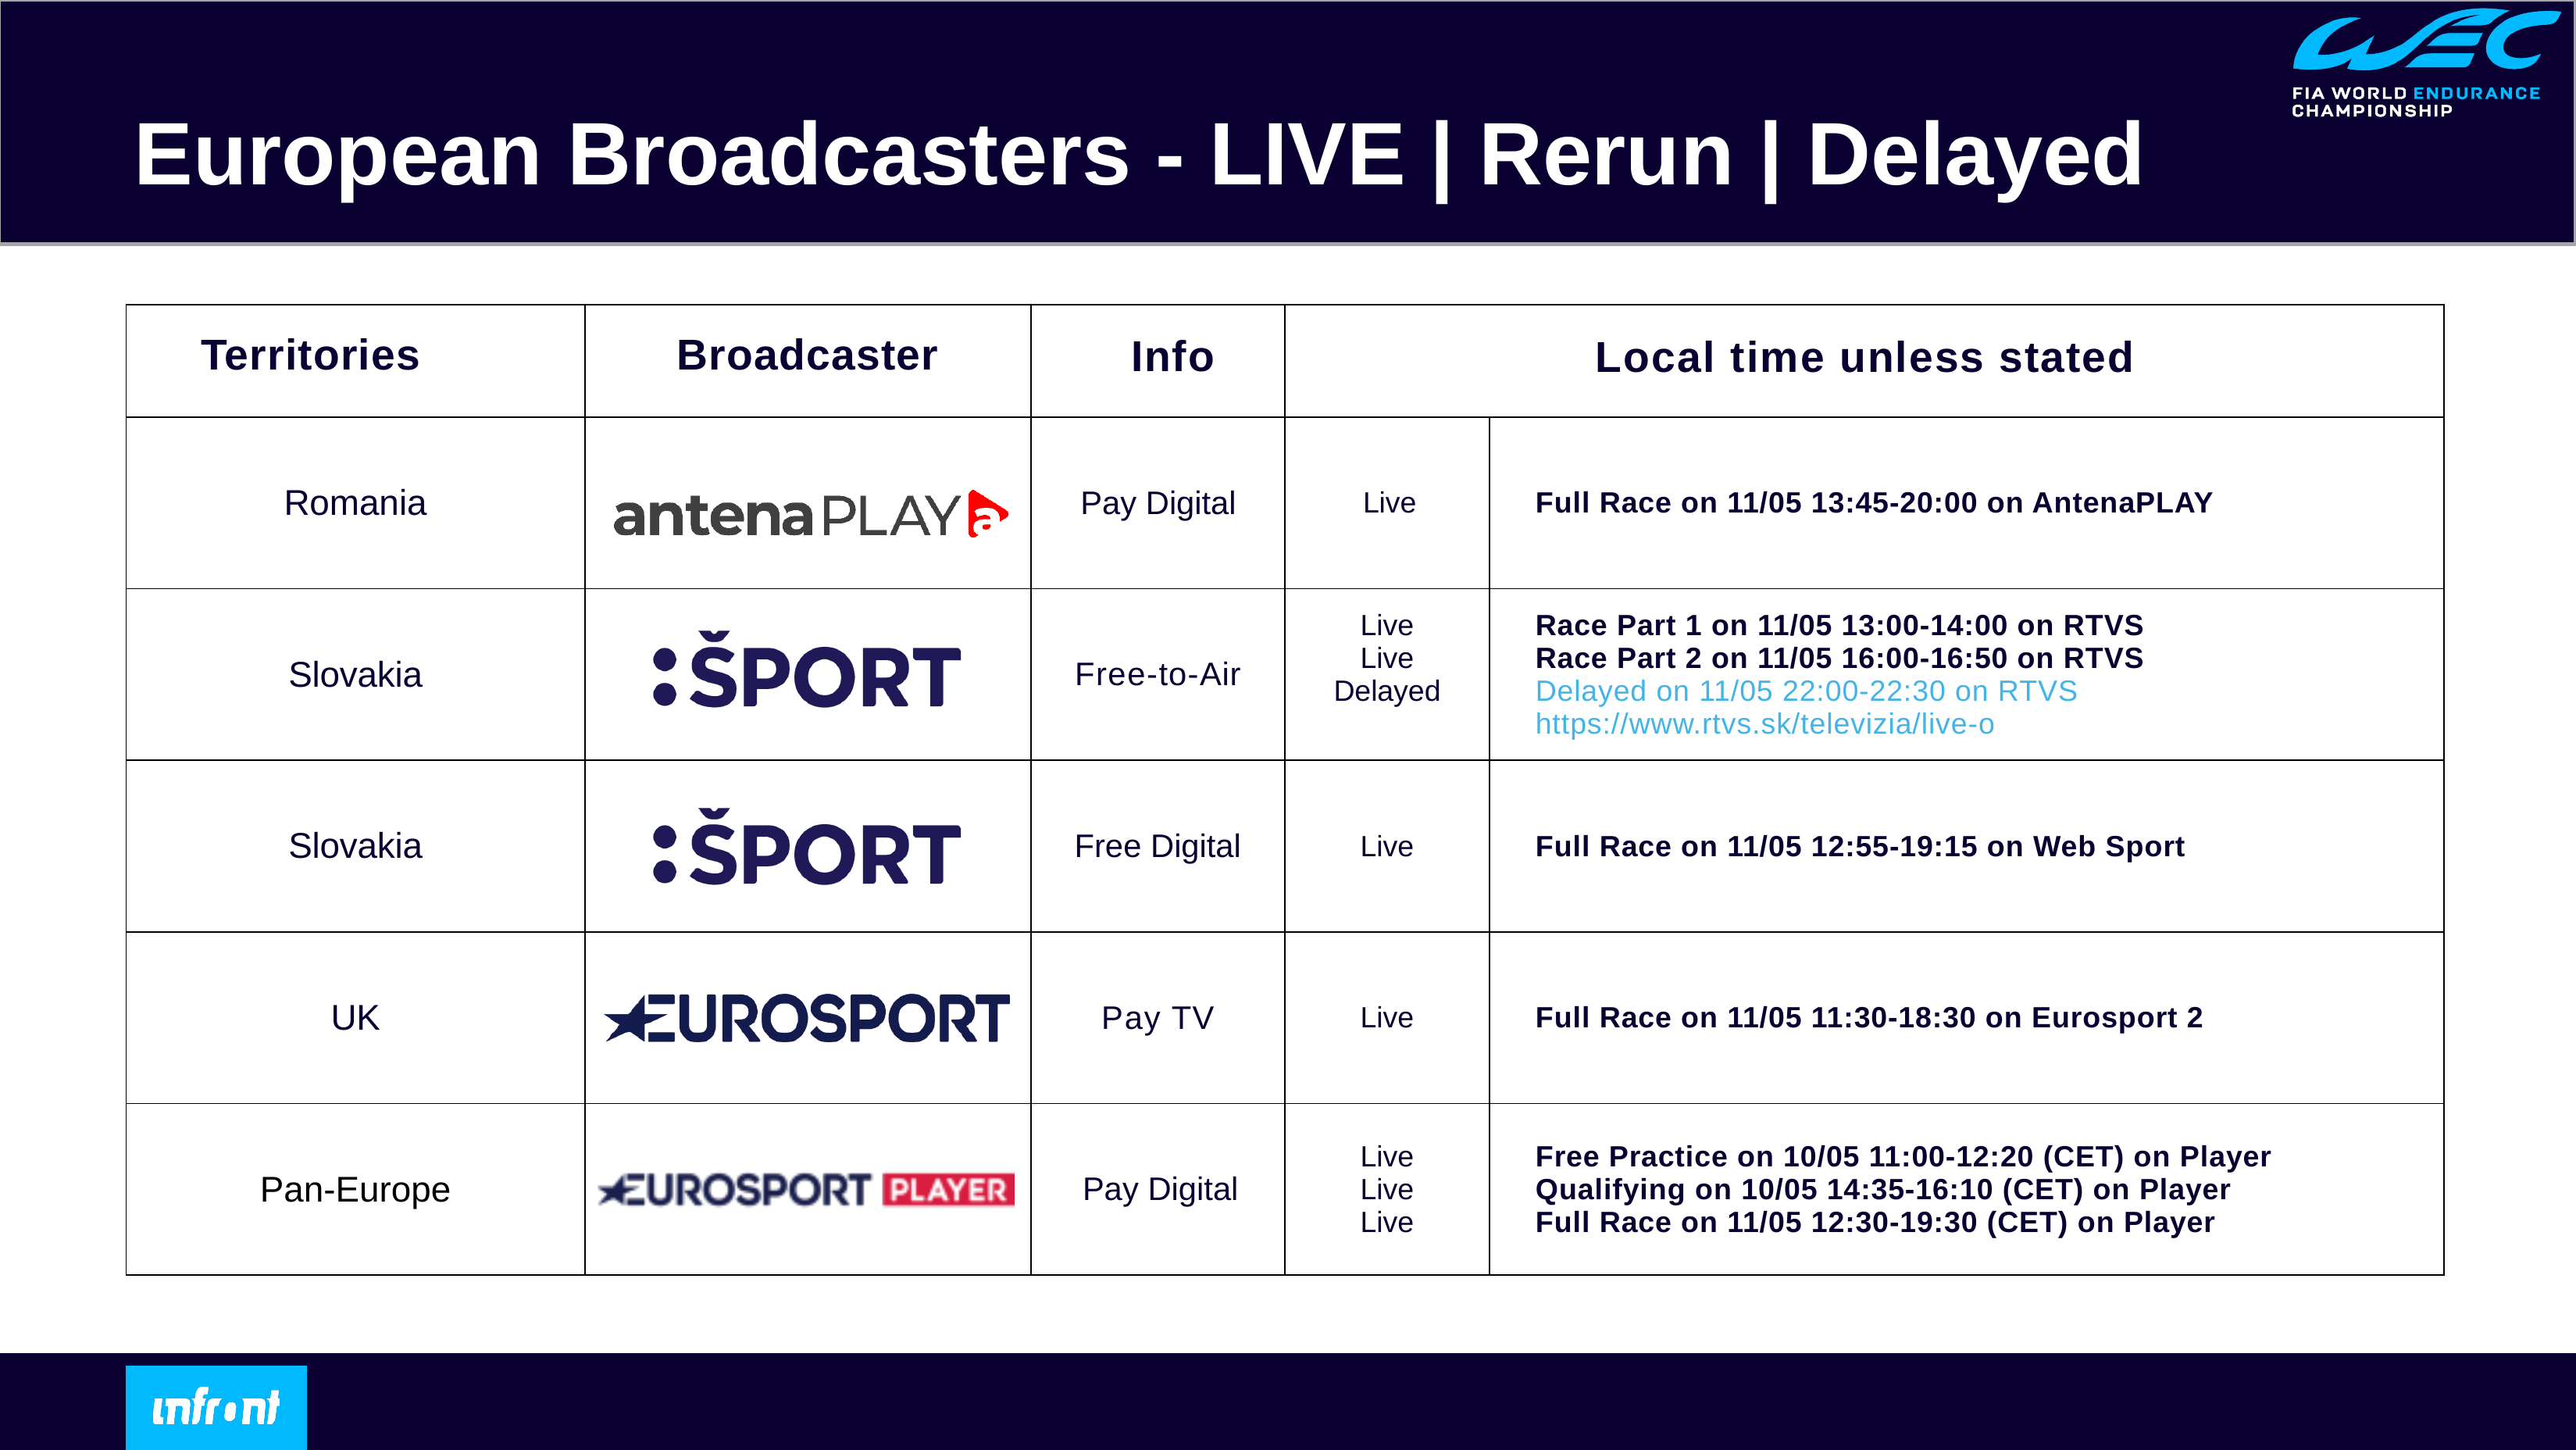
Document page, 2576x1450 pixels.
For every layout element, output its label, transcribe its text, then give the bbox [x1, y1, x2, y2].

table_header Local time unless stated [1286, 305, 2443, 416]
table_cell [586, 933, 1030, 1103]
table_cell Live [1286, 418, 1489, 588]
table_cell Live [1286, 761, 1489, 931]
table_cell Free-to-Air [1032, 589, 1284, 759]
table_cell Slovakia [127, 589, 584, 759]
table_cell UK [127, 933, 584, 1103]
picture [604, 994, 1011, 1042]
table_cell [586, 1104, 1030, 1274]
text_box [0, 1353, 2576, 1450]
picture [643, 800, 966, 907]
table_cell Race Part 1 on 11/05 13:00-14:00 on RTVS Race Part 2 on 11/05 16:00-16:50 on RTVS Delayed on 11/05 22:00-22:30 on RTVS https://www.rtvs.sk/televizia/live-o [1490, 589, 2443, 759]
table_cell Free Digital [1032, 761, 1284, 931]
table_cell Live Live Live [1286, 1104, 1489, 1274]
text_box [2401, 0, 2576, 246]
table_cell Full Race on 11/05 11:30-18:30 on Eurosport 2 [1490, 933, 2443, 1103]
picture [2286, 2, 2567, 123]
table_cell Pay Digital [1032, 418, 1284, 588]
table_cell Free Practice on 10/05 11:00-12:20 (CET) on Player Qualifying on 10/05 14:35-16:10 (CET) on Player Full Race on 11/05 12:30-19:30 (CET) on Player [1490, 1104, 2443, 1274]
picture [643, 623, 966, 730]
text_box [126, 1366, 308, 1450]
table_cell [586, 589, 1030, 759]
table_header Info [1032, 305, 1284, 416]
table_cell Pan-Europe [127, 1104, 584, 1274]
picture [598, 1150, 1015, 1233]
picture [614, 490, 1008, 538]
table_cell [586, 418, 1030, 588]
table_cell Pay Digital [1032, 1104, 1284, 1274]
table_cell Full Race on 11/05 13:45-20:00 on AntenaPLAY [1490, 418, 2443, 588]
table_cell Full Race on 11/05 12:55-19:15 on Web Sport [1490, 761, 2443, 931]
table_header Territories [127, 305, 584, 416]
table_cell Live Live Delayed [1286, 589, 1489, 759]
title European Broadcasters - LIVE | Rerun | Delayed [132, 94, 2401, 304]
table_cell [586, 761, 1030, 931]
table_cell Pay TV [1032, 933, 1284, 1103]
table_cell Live [1286, 933, 1489, 1103]
table_header Broadcaster [586, 305, 1030, 416]
table_cell Slovakia [127, 761, 584, 931]
table_cell Romania [127, 418, 584, 588]
text_box [0, 0, 2287, 246]
